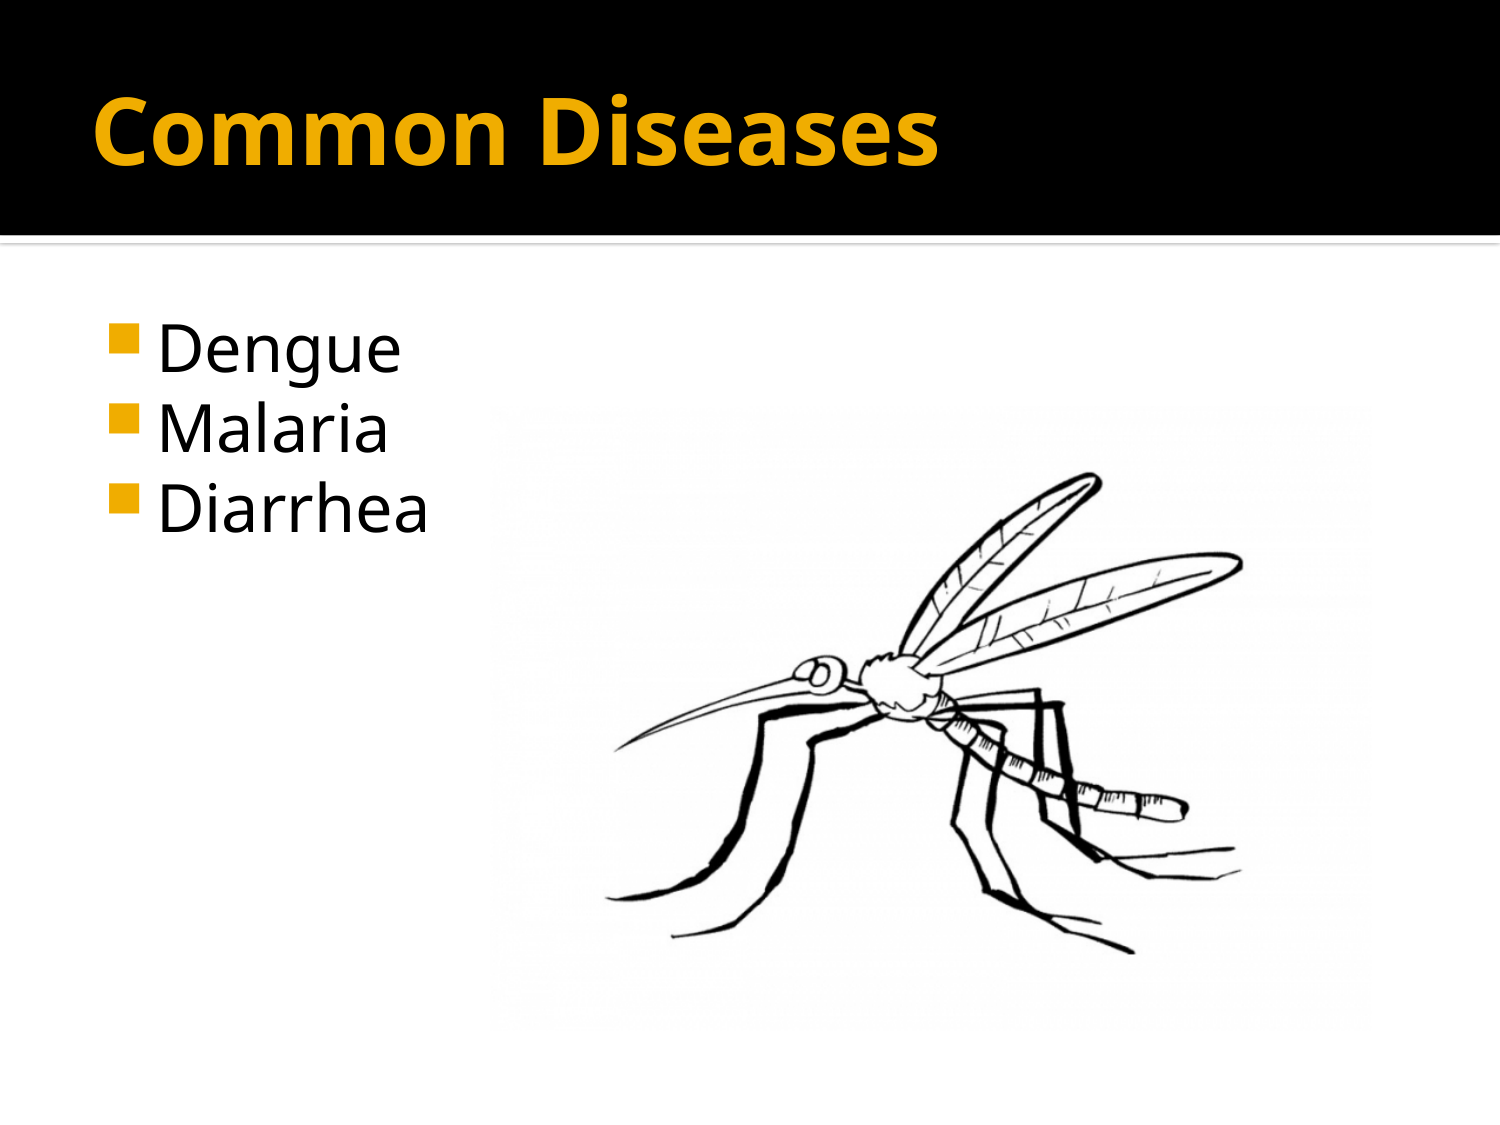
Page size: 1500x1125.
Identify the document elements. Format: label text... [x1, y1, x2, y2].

picture [490, 406, 1372, 1031]
list Dengue Malaria Diarrhea [75, 291, 1425, 1050]
title Common Diseases [75, 25, 1425, 231]
